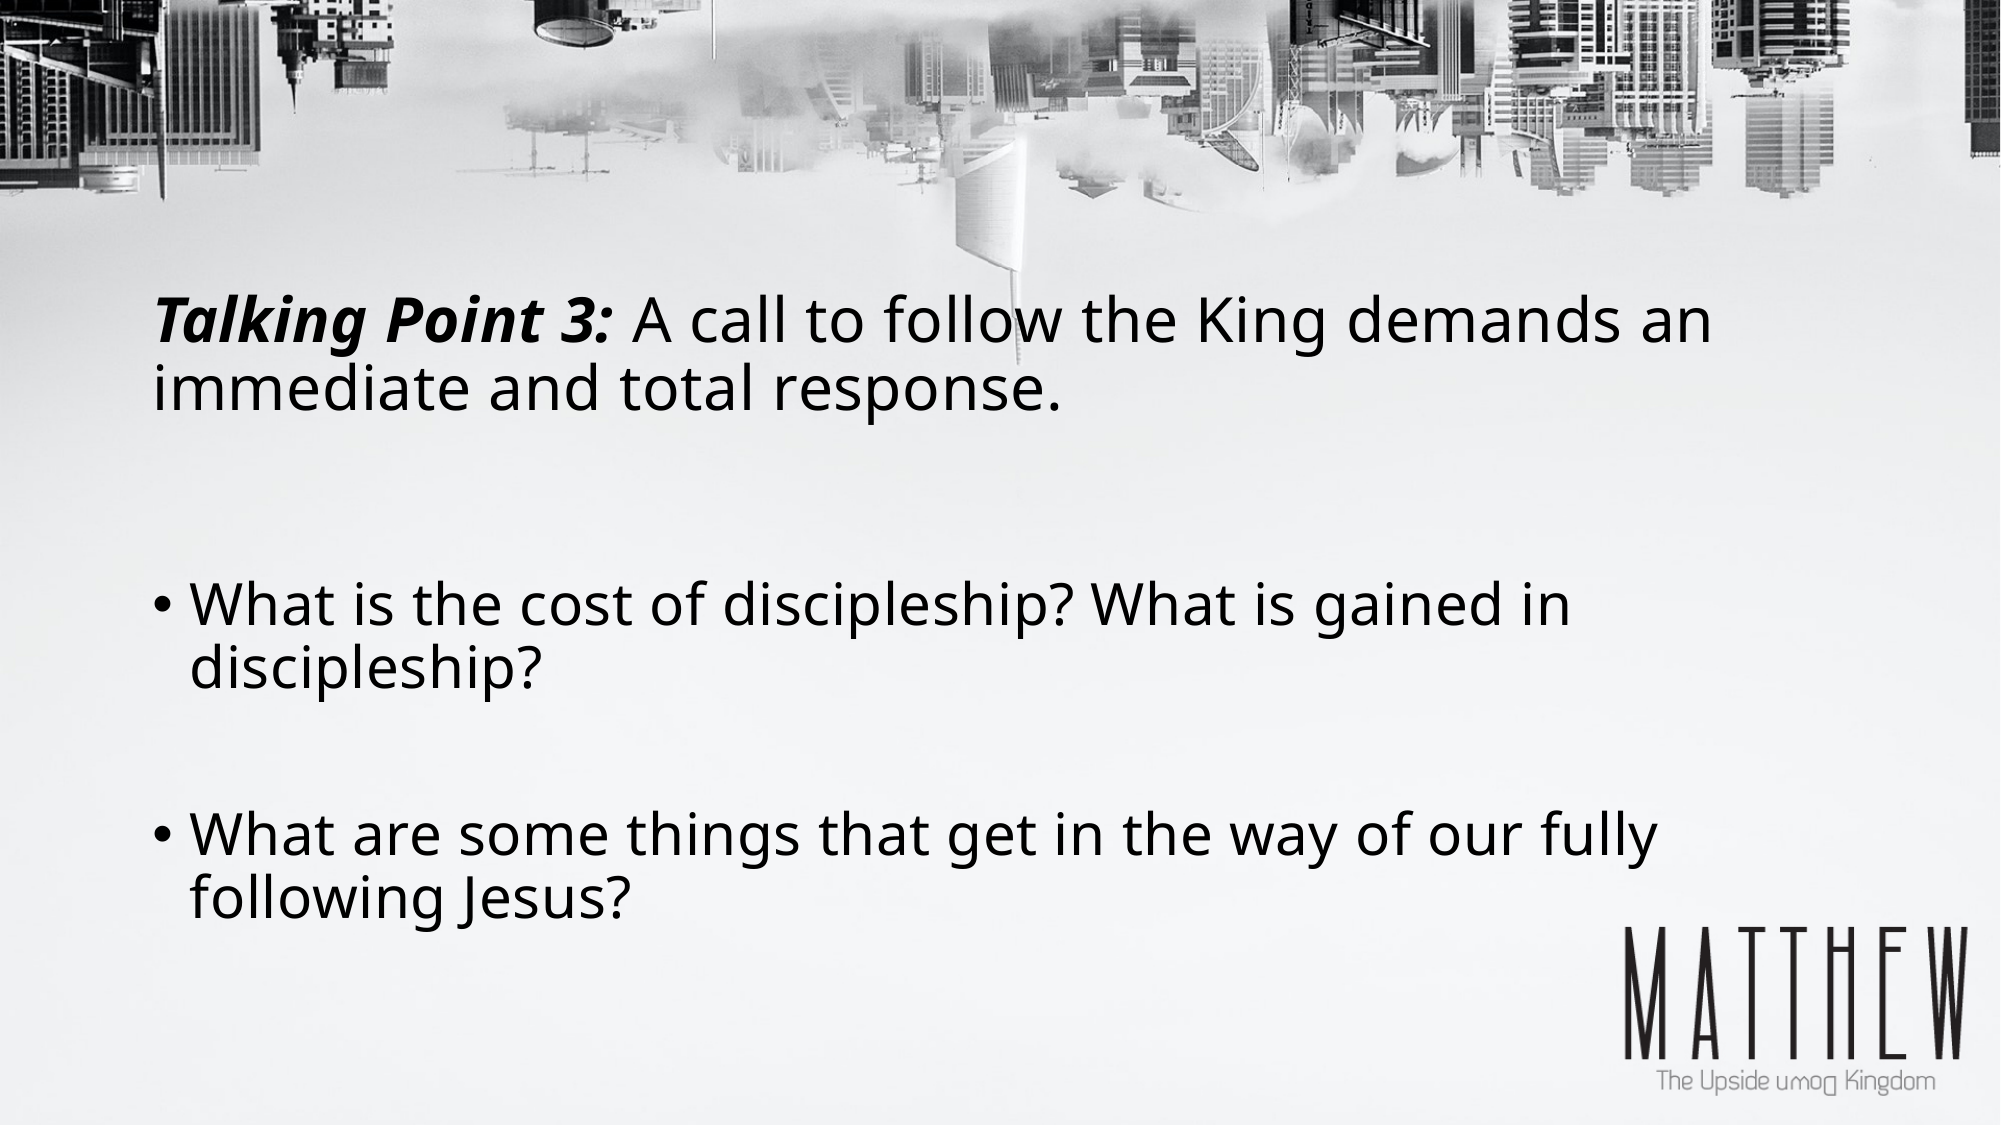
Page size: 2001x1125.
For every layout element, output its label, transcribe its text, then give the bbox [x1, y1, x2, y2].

picture [0, 0, 2001, 1125]
list What is the cost of discipleship? What is gained in discipleship? What are some things that get in the way of our fully following Jesus? [137, 567, 1863, 1125]
title Talking Point 3: A call to follow the King demands an immediate and total response. [137, 280, 1863, 432]
